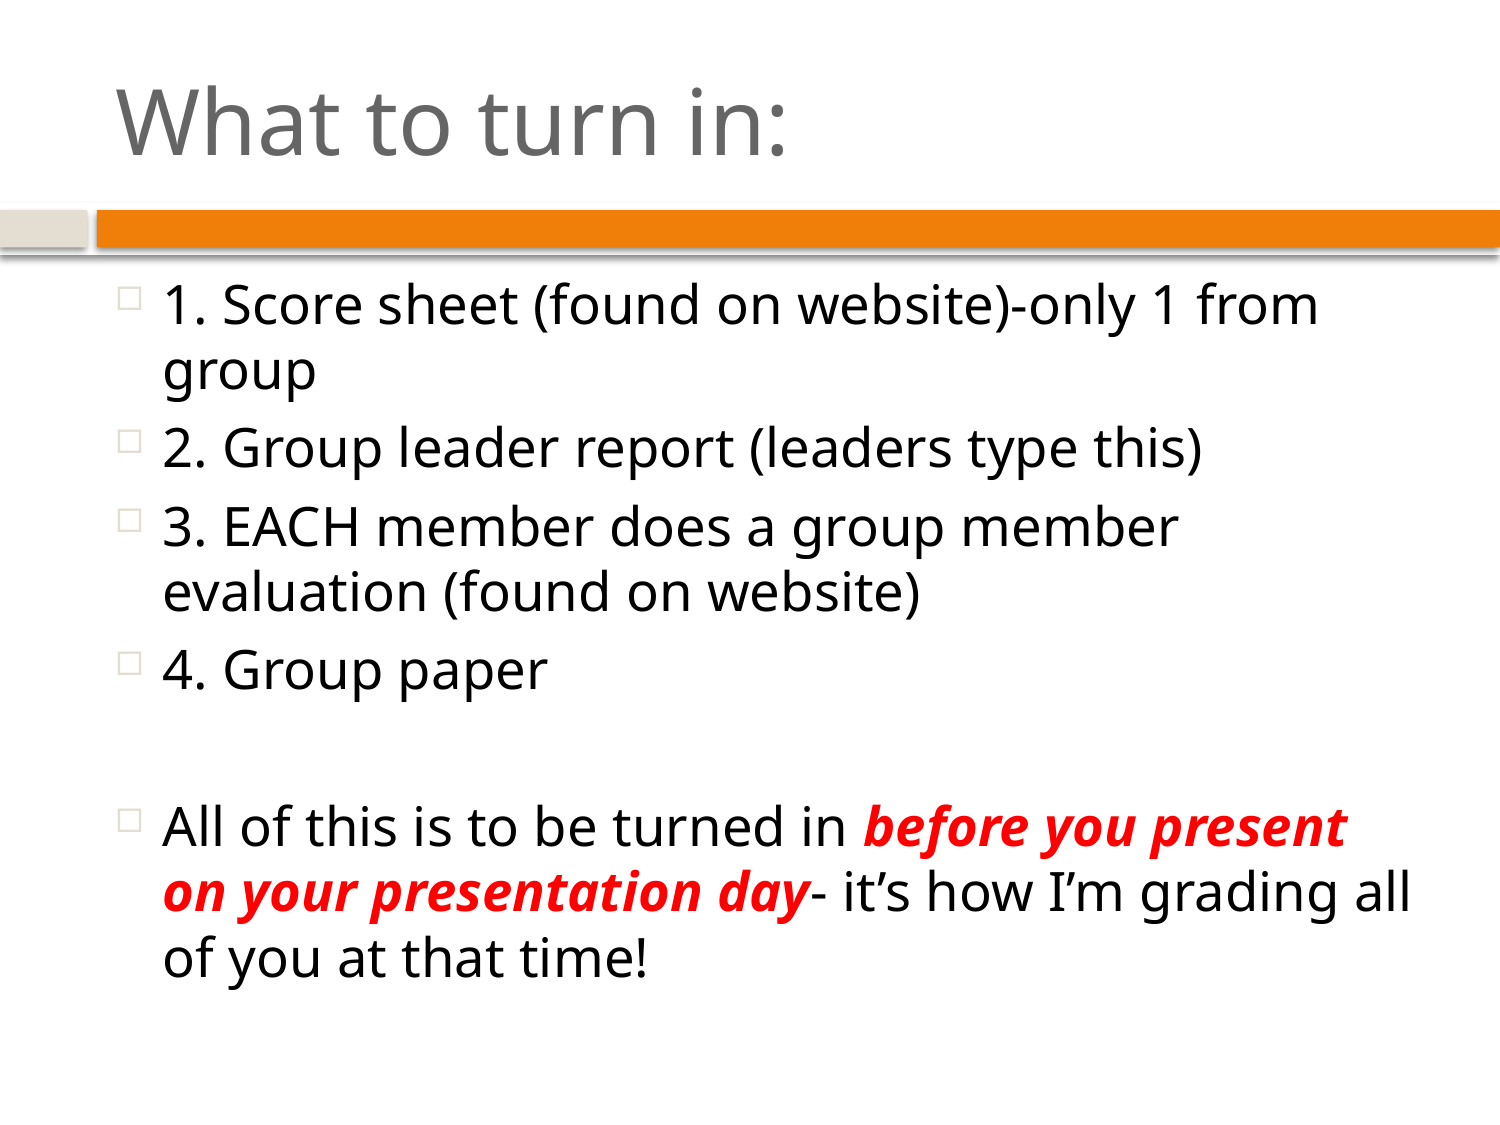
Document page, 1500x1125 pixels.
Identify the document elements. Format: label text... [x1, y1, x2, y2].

title What to turn in: [100, 37, 1438, 200]
list 1. Score sheet (found on website)-only 1 from group 2. Group leader report (leaders type this) 3. EACH member does a group member evaluation (found on website) 4. Group paper All of this is to be turned in before you present on your presentation day- it’s how I’m grading all of you at that time! [100, 262, 1438, 1000]
